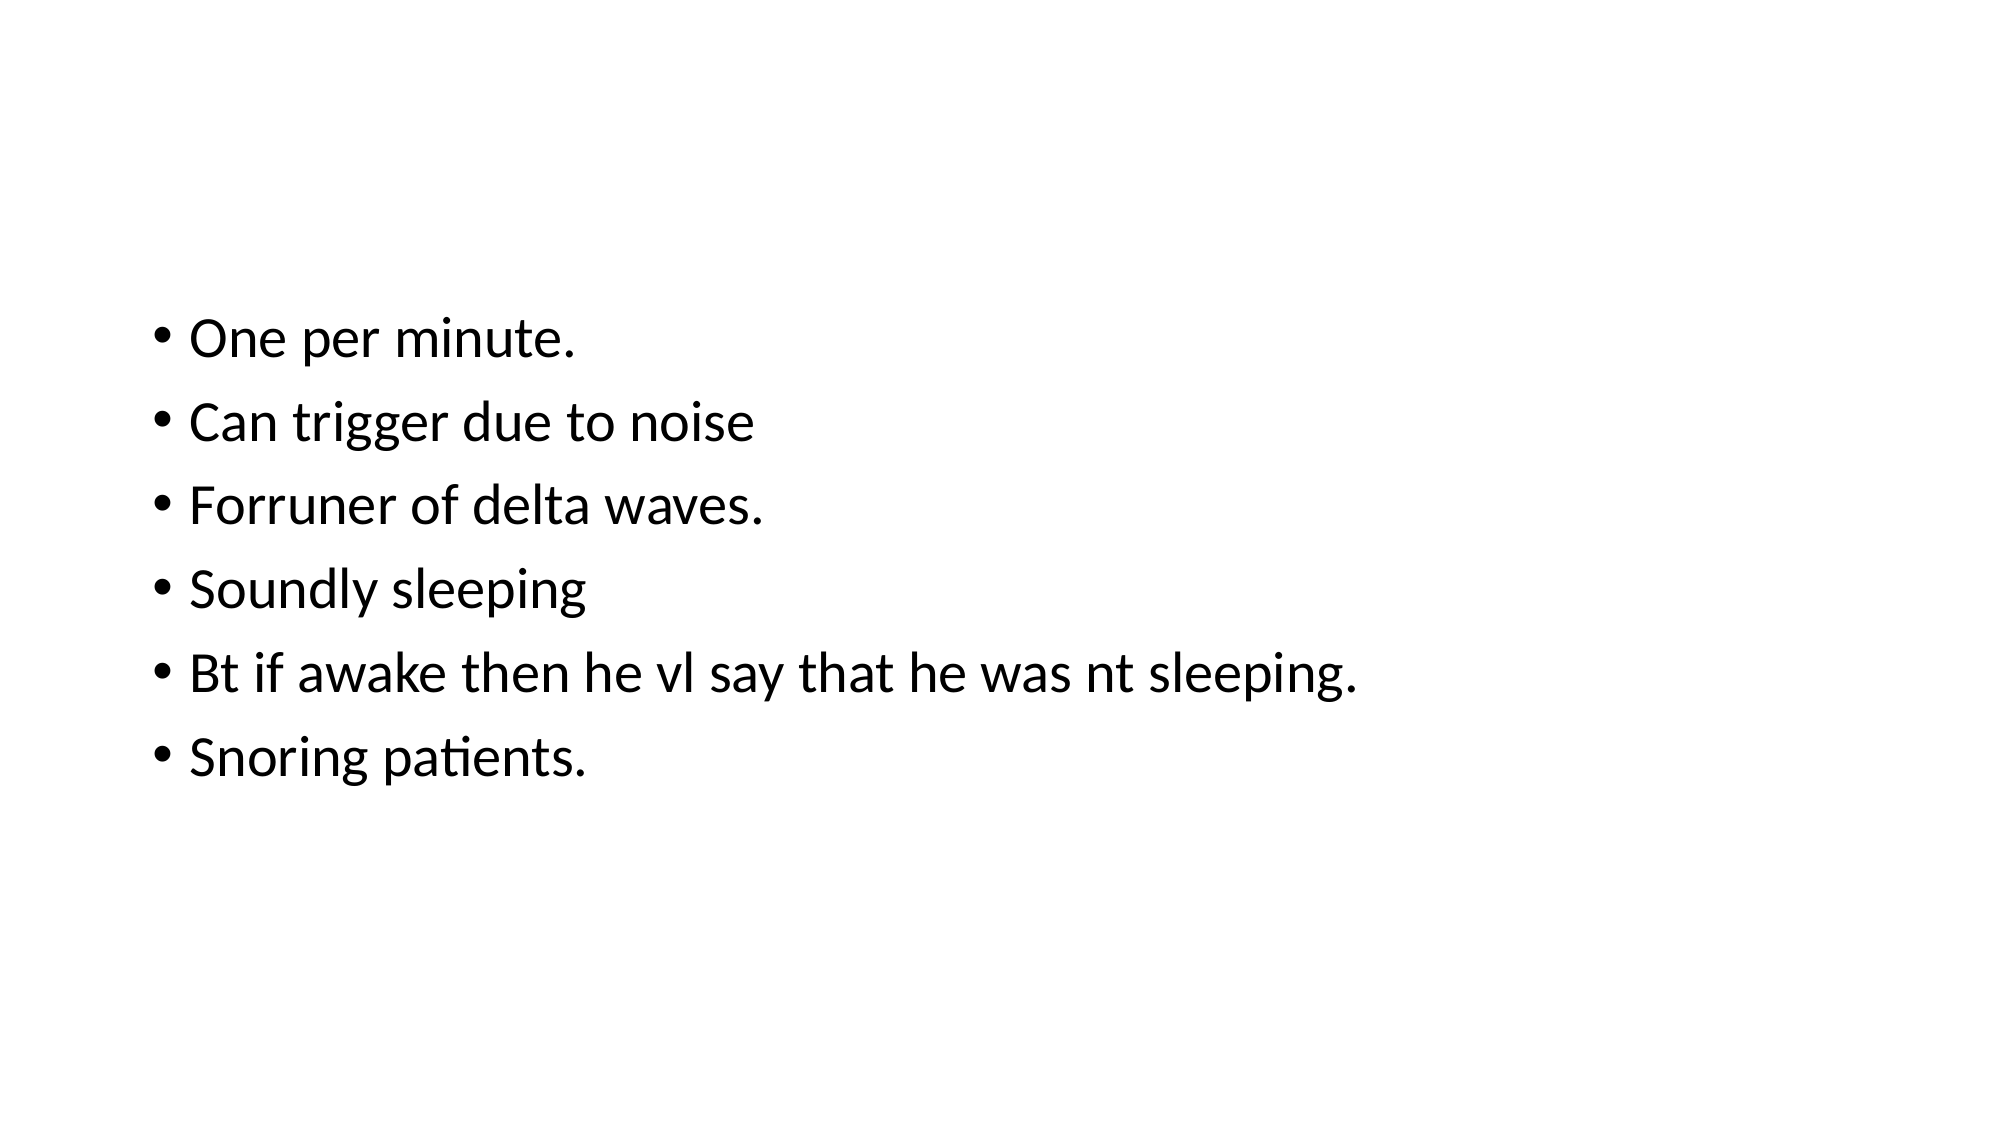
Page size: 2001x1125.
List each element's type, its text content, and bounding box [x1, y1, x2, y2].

list One per minute. Can trigger due to noise Forruner of delta waves. Soundly sleeping Bt if awake then he vl say that he was nt sleeping. Snoring patients. [137, 299, 1863, 1014]
